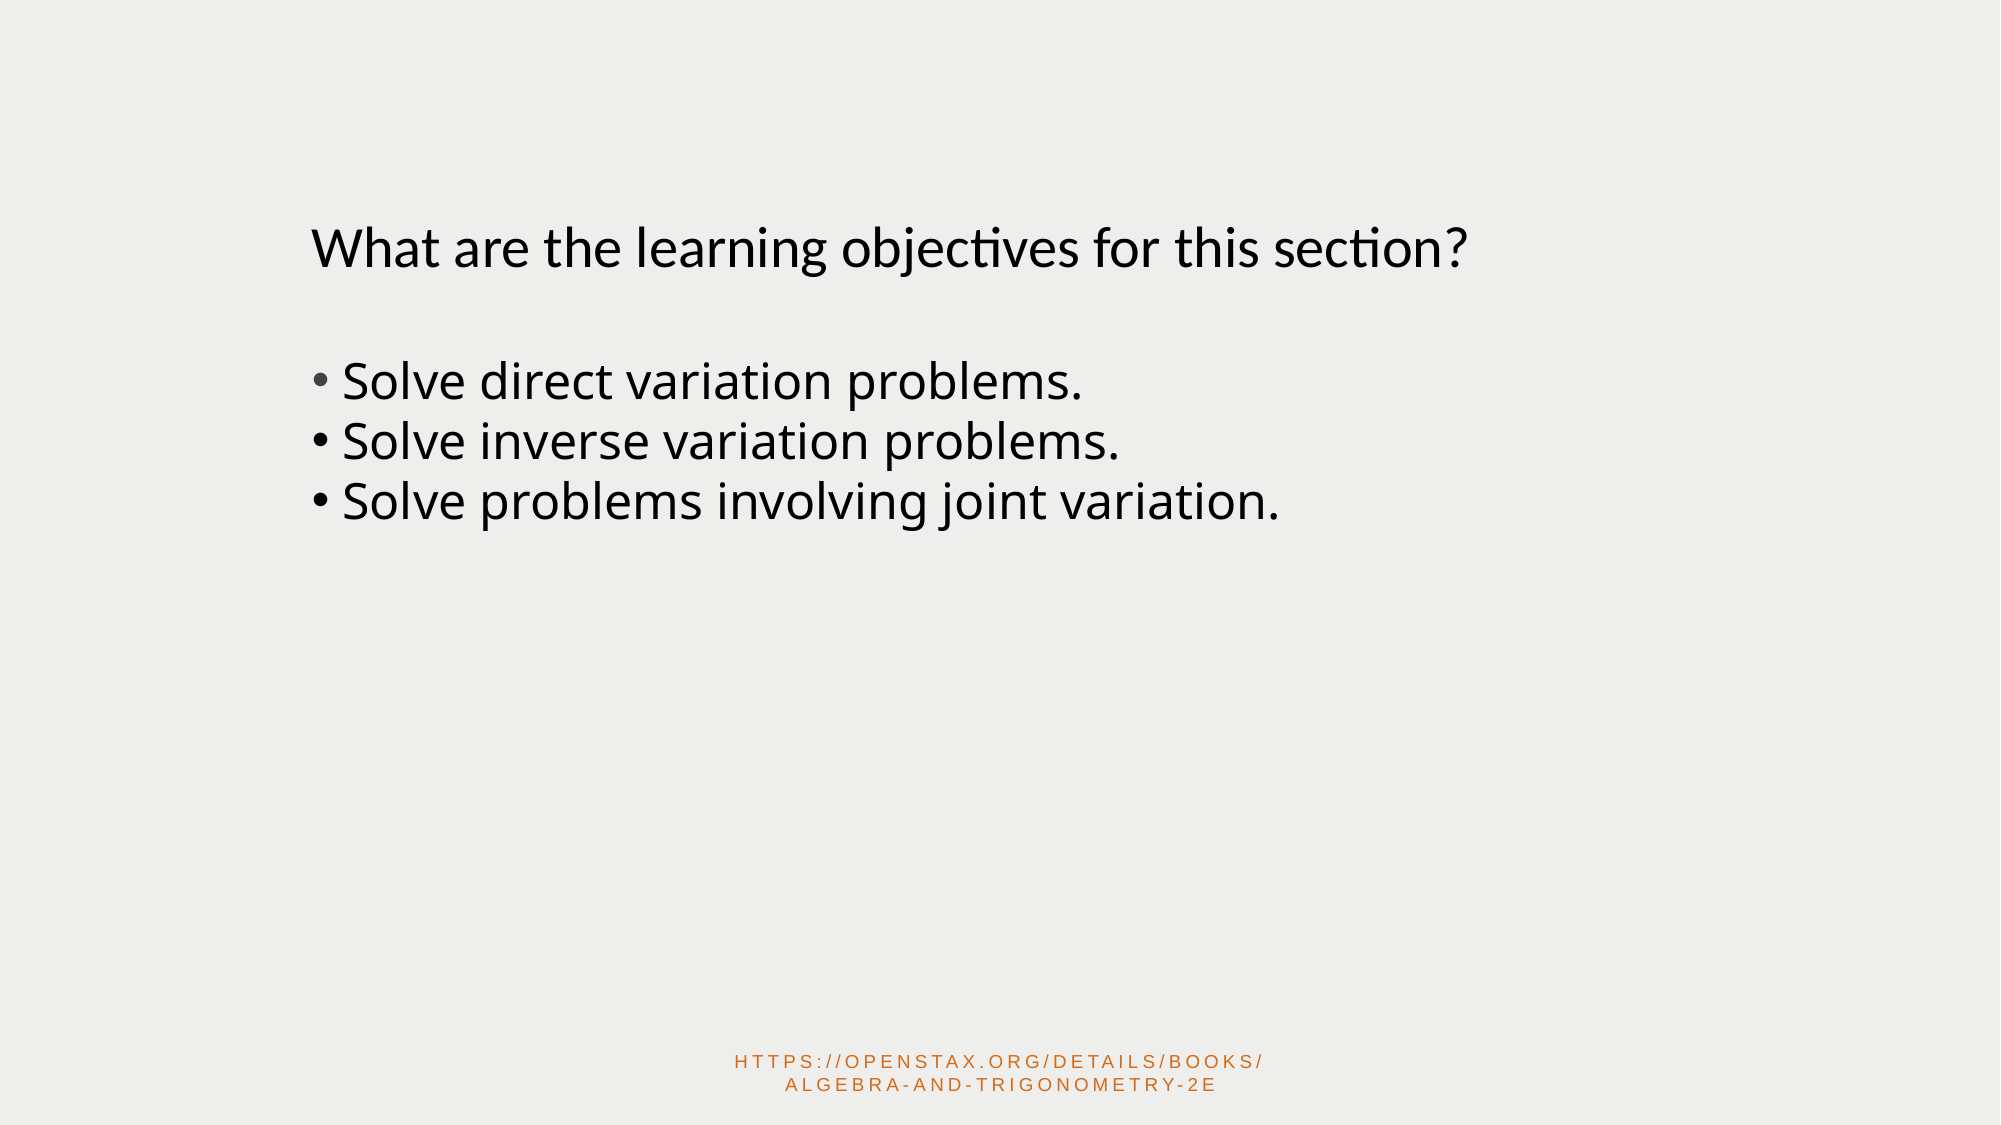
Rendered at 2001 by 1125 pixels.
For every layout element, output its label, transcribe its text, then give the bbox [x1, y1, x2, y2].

text_box What are the learning objectives for this section? Solve direct variation problems. Solve inverse variation problems. Solve problems involving joint variation. [297, 201, 1580, 597]
footer https://openstax.org/details/books/algebra-and-trigonometry-2e [662, 1042, 1338, 1103]
